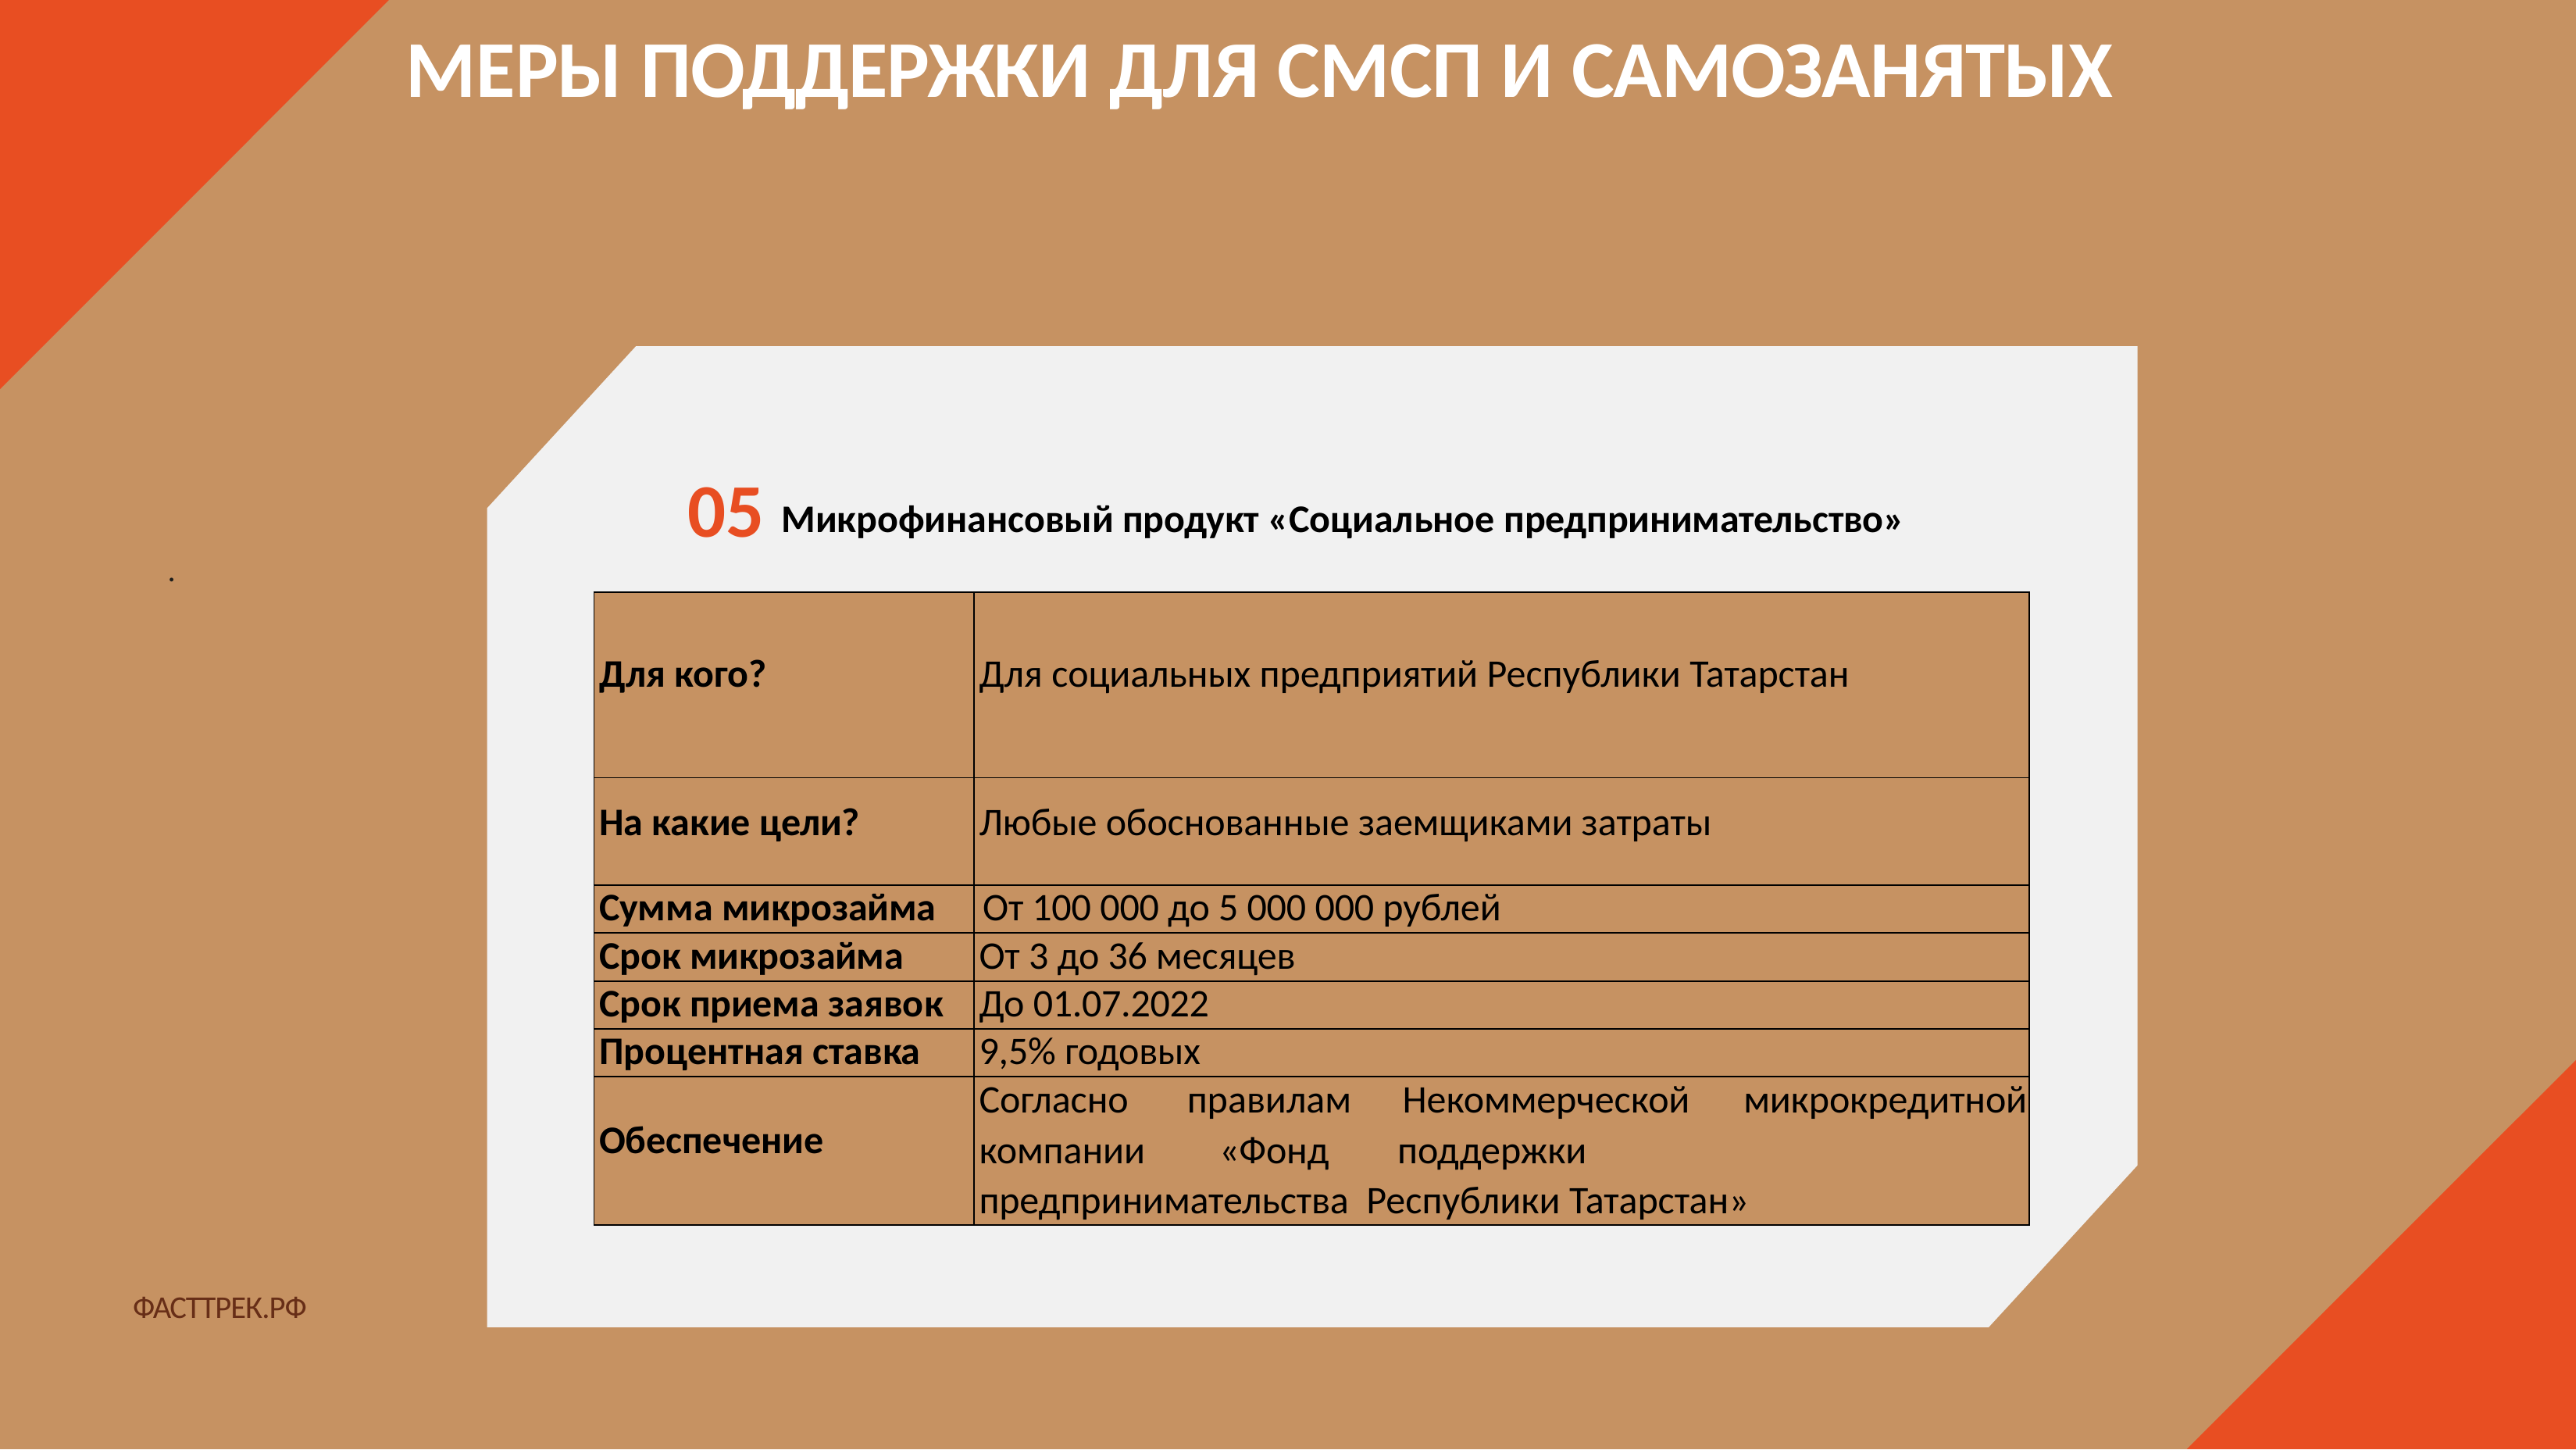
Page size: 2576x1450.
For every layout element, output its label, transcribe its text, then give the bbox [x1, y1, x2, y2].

table_cell Срок микрозайма [594, 934, 973, 980]
table_cell Срок приема заявок [594, 982, 973, 1028]
text_box ФАСТТРЕК.РФ [131, 1292, 311, 1325]
table_cell Любые обоснованные заемщиками затраты [975, 778, 2028, 884]
text_box [0, 0, 389, 390]
text_box [487, 346, 2138, 1327]
text_box . [166, 548, 177, 588]
table_cell До 01.07.2022 [975, 982, 2028, 1028]
table_cell Процентная ставка [594, 1030, 973, 1076]
table_cell От 3 до 36 месяцев [975, 934, 2028, 980]
table_cell 9,5% годовых [975, 1030, 2028, 1076]
table_cell Обеспечение [594, 1077, 973, 1224]
title МЕРЫ ПОДДЕРЖКИ ДЛЯ СМСП И САМОЗАНЯТЫХ [405, 15, 2114, 259]
table_cell Сумма микрозайма [594, 886, 973, 932]
text_box [2186, 1059, 2576, 1449]
table_cell На какие цели? [594, 778, 973, 884]
text_box 05 Микрофинансовый продукт «Социальное предпринимательство» [686, 399, 1921, 559]
table_cell Согласно правилам Некоммерческой микрокредитной компании «Фонд поддержки предпринимательства Республики Татарстан» [975, 1077, 2028, 1224]
table_header Для социальных предприятий Республики Татарстан [975, 593, 2028, 777]
table_header Для кого? [594, 593, 973, 777]
table_cell От 100 000 до 5 000 000 рублей [975, 886, 2028, 932]
